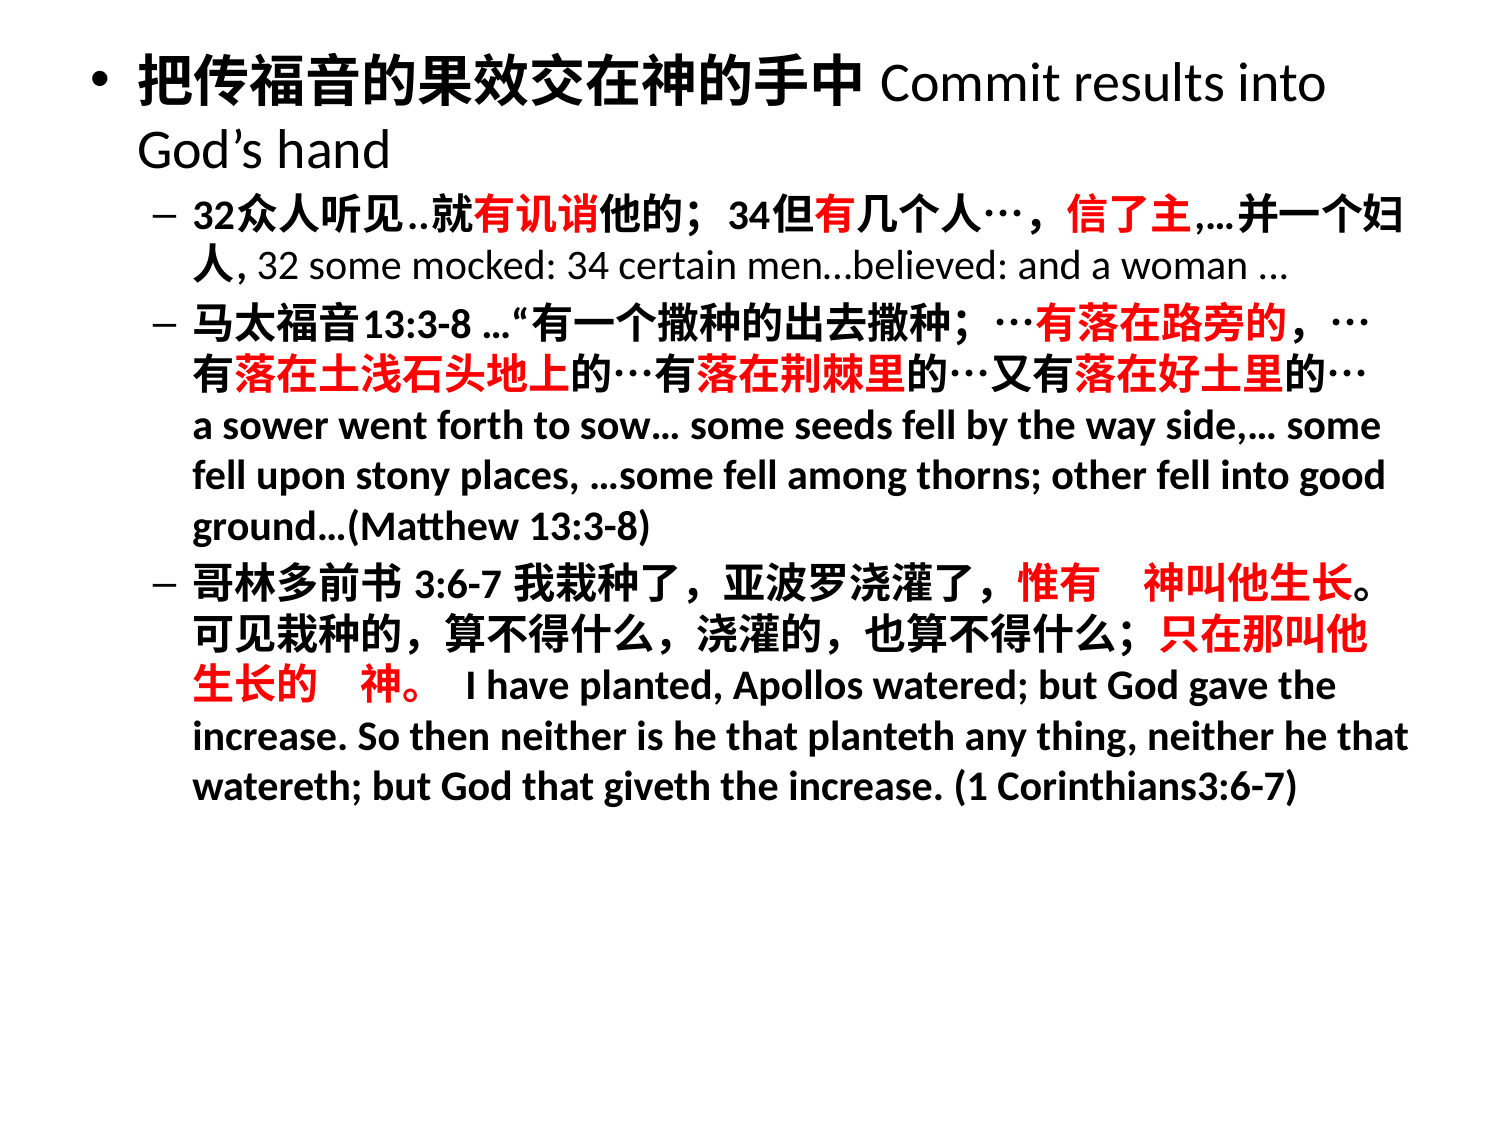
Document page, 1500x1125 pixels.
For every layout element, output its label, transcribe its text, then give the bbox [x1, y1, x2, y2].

list 把传福音的果效交在神的手中 Commit results into God’s hand 32众人听见..就有讥诮他的；34但有几个人…，信了主,…并一个妇人, 32 some mocked: 34 certain men…believed: and a woman ... 马太福音13:3-8 …“有一个撒种的出去撒种；…有落在路旁的，…有落在土浅石头地上的…有落在荆棘里的…又有落在好土里的… a sower went forth to sow… some seeds fell by the way side,… some fell upon stony places, …some fell among thorns; other fell into good ground…(Matthew 13:3-8) 哥林多前书 3:6-7 我栽种了，亚波罗浇灌了，惟有 神叫他生长。可见栽种的，算不得什么，浇灌的，也算不得什么；只在那叫他生长的 神。 I have planted, Apollos watered; but God gave the increase. So then neither is he that planteth any thing, neither he that watereth; but God that giveth the increase. (1 Corinthians3:6-7) [75, 37, 1425, 1005]
